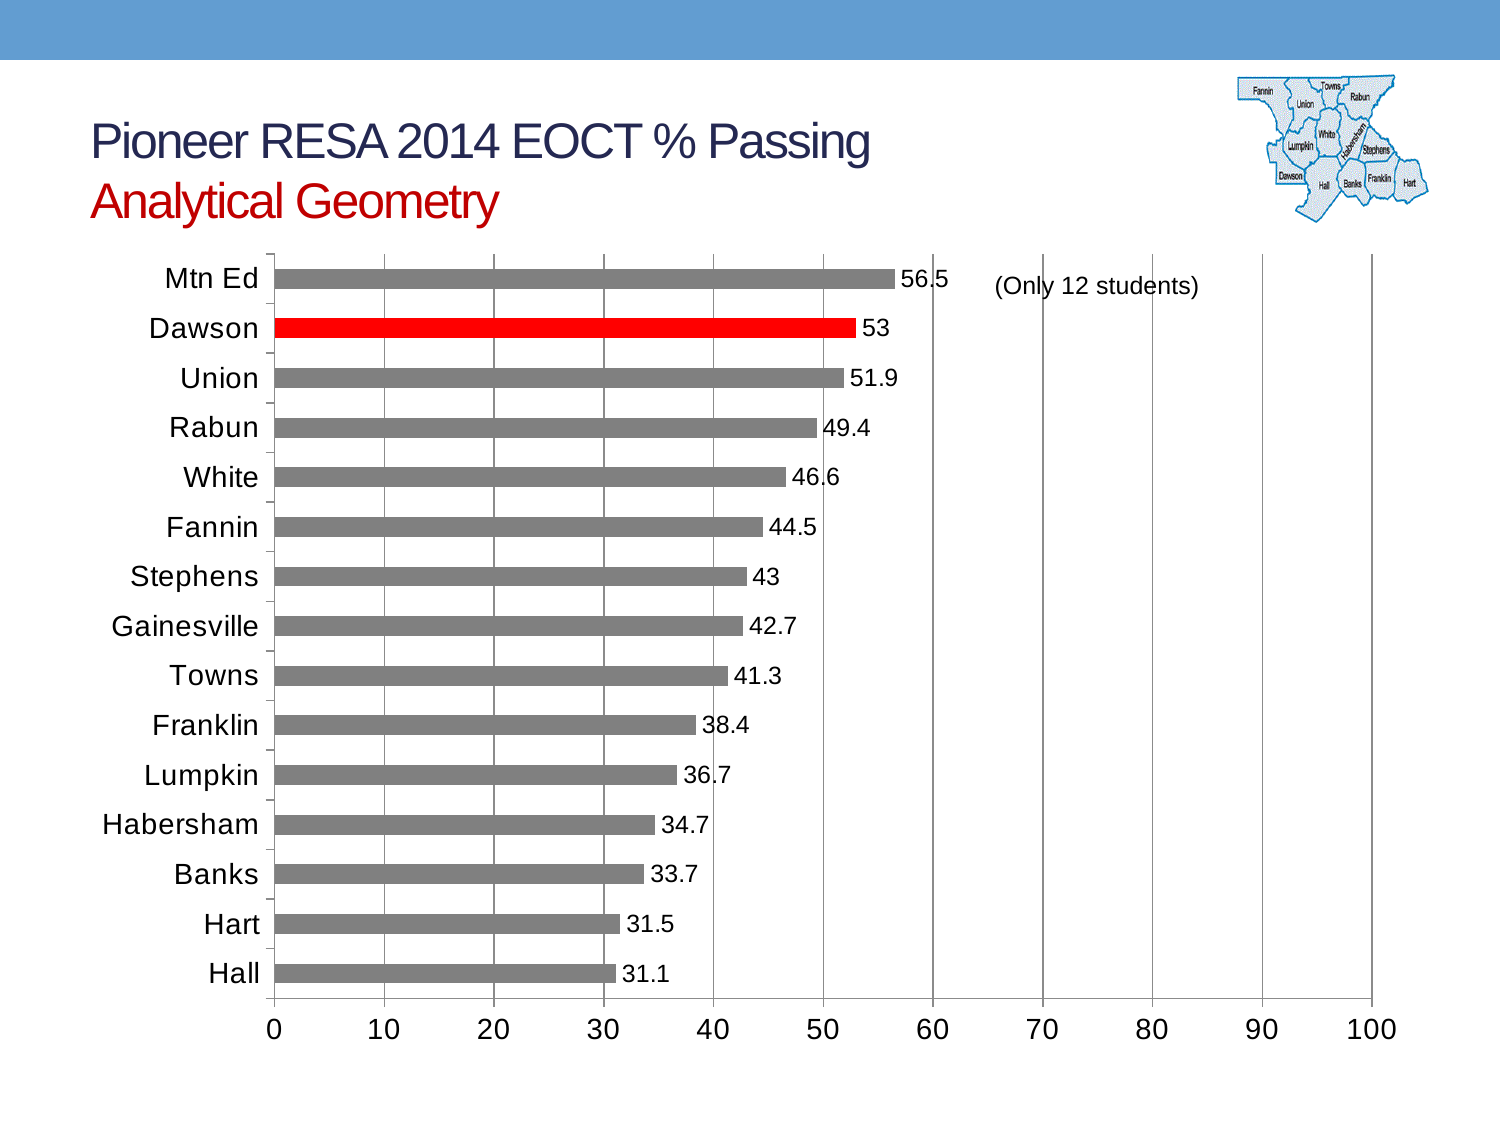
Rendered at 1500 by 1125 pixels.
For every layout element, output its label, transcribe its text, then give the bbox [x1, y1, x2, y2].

chart [74, 237, 1426, 1063]
picture [1229, 68, 1433, 231]
title Pioneer RESA 2014 EOCT % Passing Analytical Geometry [75, 87, 1226, 235]
